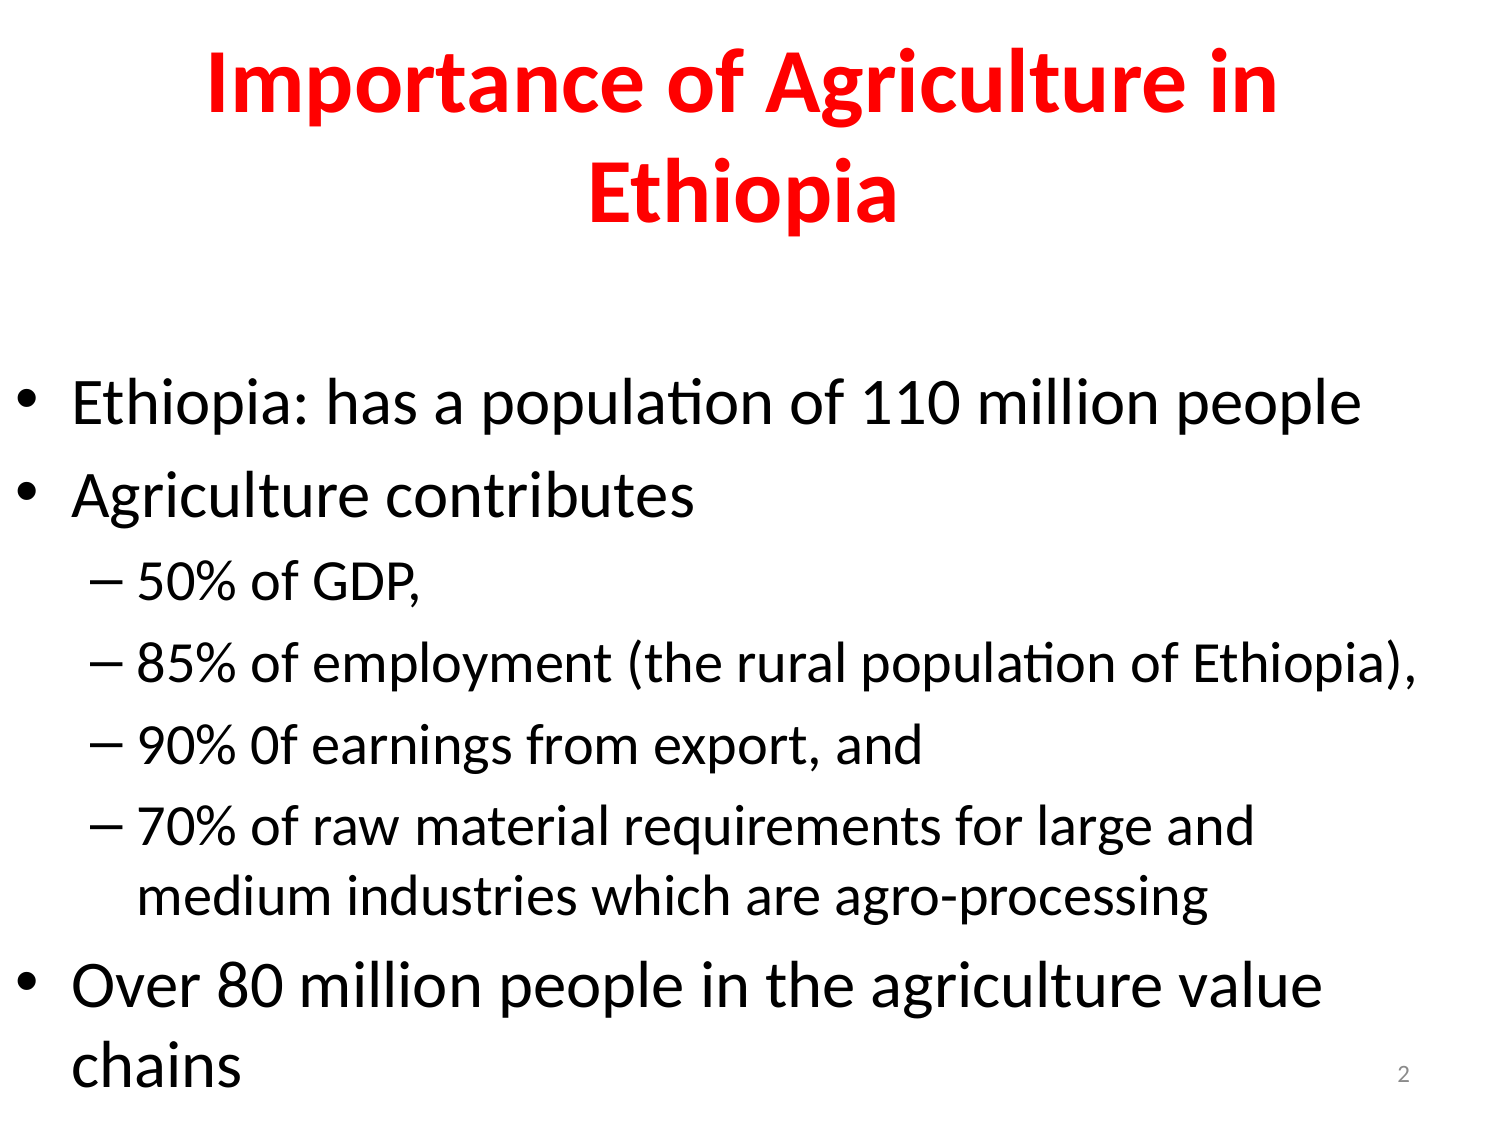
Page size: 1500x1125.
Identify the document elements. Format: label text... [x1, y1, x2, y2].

list Ethiopia: has a population of 110 million people Agriculture contributes 50% of GDP, 85% of employment (the rural population of Ethiopia), 90% 0f earnings from export, and 70% of raw material requirements for large and medium industries which are agro-processing Over 80 million people in the agriculture value chains [0, 350, 1450, 1093]
slide_number 2 [1074, 1042, 1425, 1103]
title Importance of Agriculture in Ethiopia [50, 24, 1438, 238]
